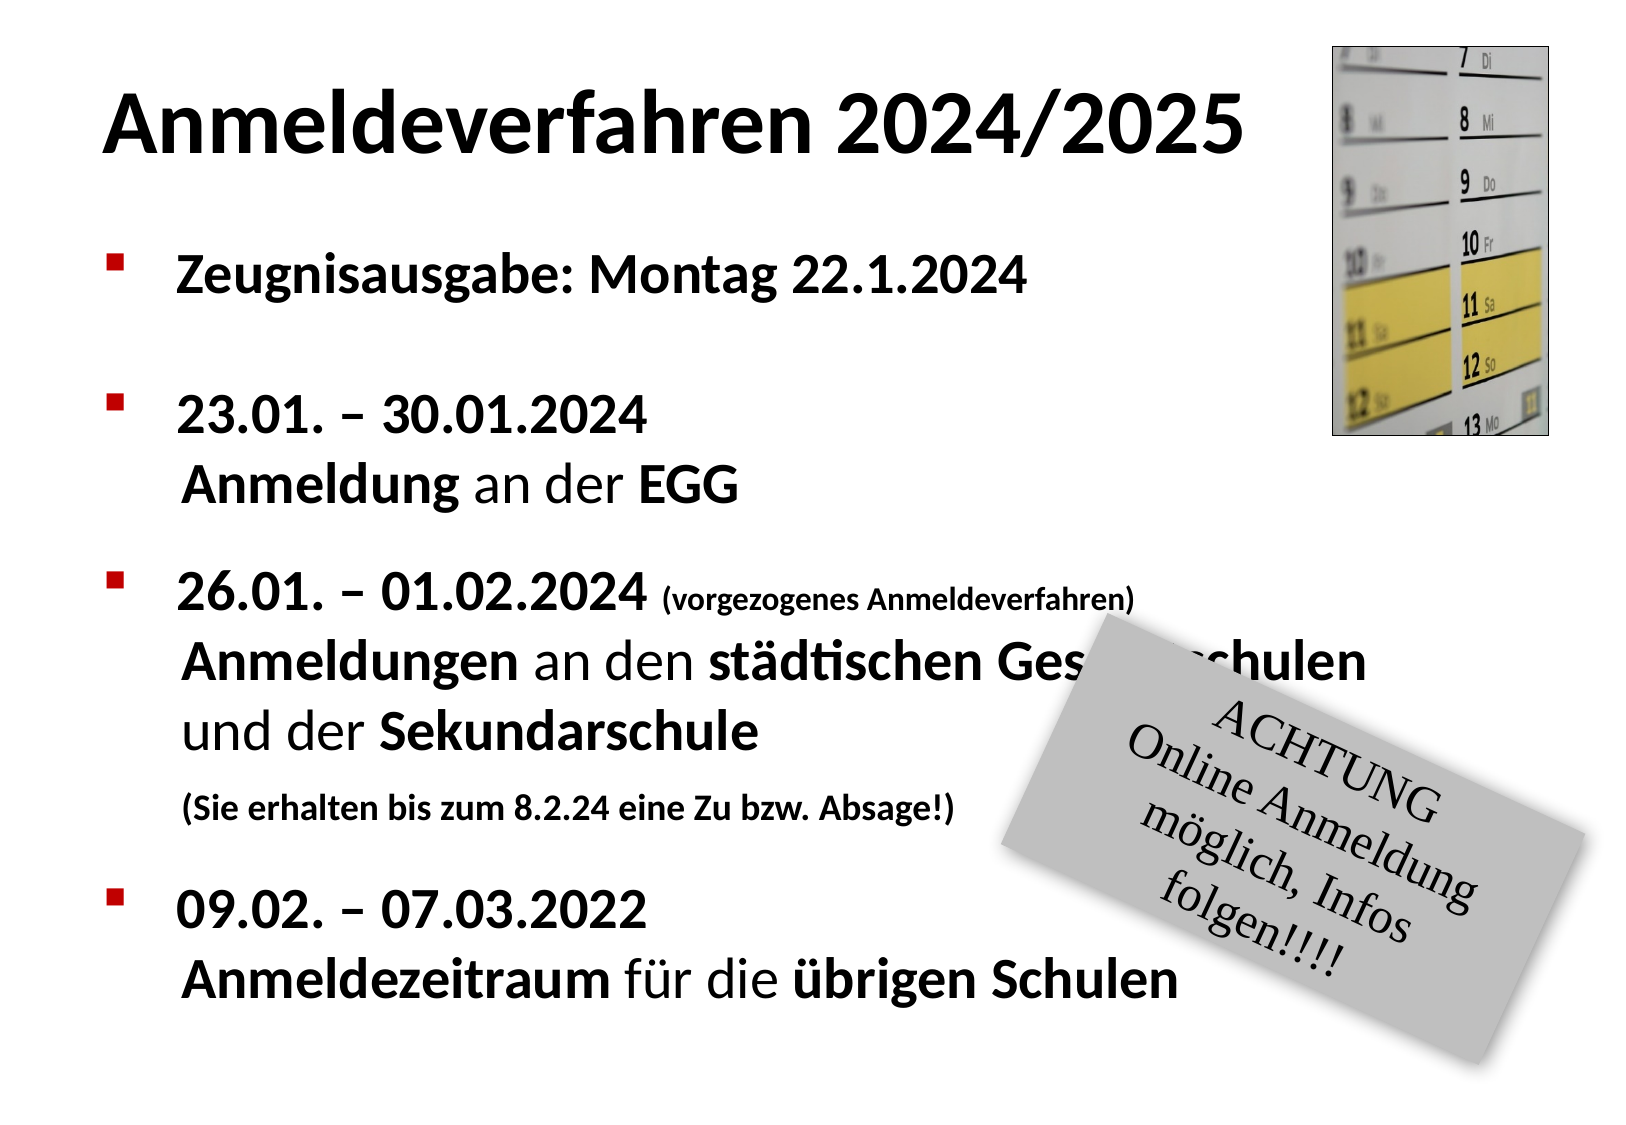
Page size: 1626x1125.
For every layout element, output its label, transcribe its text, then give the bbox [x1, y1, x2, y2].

title Anmeldeverfahren 2024/2025 [87, 46, 1330, 188]
text_box Zeugnisausgabe: Montag 22.1.2024 23.01. – 30.01.2024 Anmeldung an der EGG 26.01. – 01.02.2024 (vorgezogenes Anmeldeverfahren) Anmeldungen an den städtischen Gesamtschulen und der Sekundarschule (Sie erhalten bis zum 8.2.24 eine Zu bzw. Absage!) 09.02. – 07.03.2022 Anmeldezeitraum für die übrigen Schulen [87, 227, 1613, 1073]
text_box ACHTUNG Online Anmeldung möglich, Infos folgen!!!! [1000, 612, 1586, 1065]
picture [1332, 45, 1549, 437]
